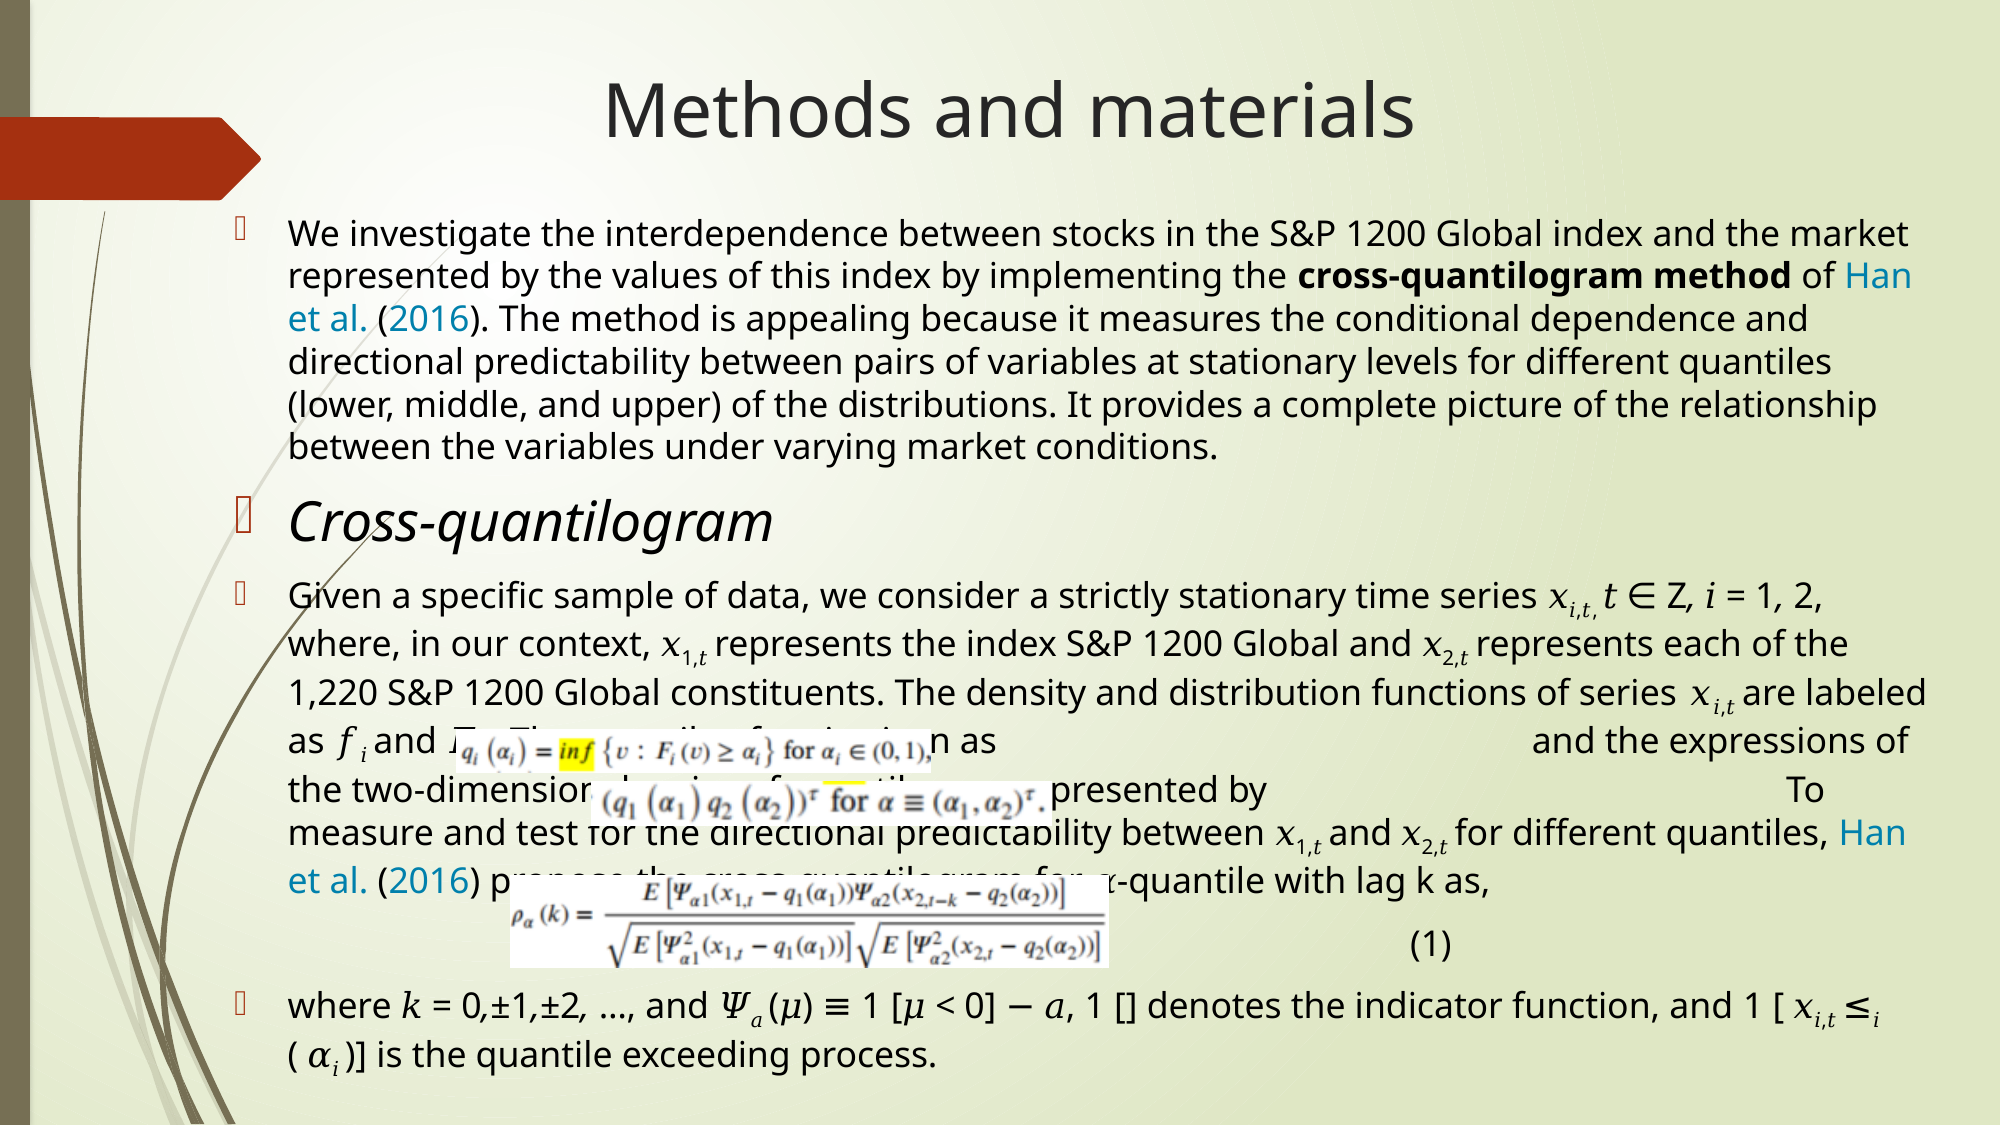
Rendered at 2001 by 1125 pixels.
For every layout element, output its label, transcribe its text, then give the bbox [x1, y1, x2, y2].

text_box Methods and materials [268, 54, 1731, 169]
picture [591, 781, 1053, 826]
picture [456, 729, 931, 774]
picture [510, 875, 1110, 969]
list We investigate the interdependence between stocks in the S&P 1200 Global index and the market represented by the values of this index by implementing the cross-quantilogram method of Han et al. (2016). The method is appealing because it measures the conditional dependence and directional predictability between pairs of variables at stationary levels for different quantiles (lower, middle, and upper) of the distributions. It provides a complete picture of the relationship between the variables under varying market conditions. Cross-quantilogram Given a specific sample of data, we consider a strictly stationary time series 𝑥𝑖,𝑡, 𝑡 ∈ Z, 𝑖 = 1, 2, where, in our context, 𝑥1,𝑡 represents the index S&P 1200 Global and 𝑥2,𝑡 represents each of the 1,220 S&P 1200 Global constituents. The density and distribution functions of series 𝑥𝑖,𝑡 are labeled as 𝑓𝑖 and 𝐹𝑖 . The quantile of 𝑥𝑖,𝑡 is given as and the expressions of the two-dimensional series of quantiles are represented by To measure and test for the directional predictability between 𝑥1,𝑡 and 𝑥2,𝑡 for different quantiles, Han et al. (2016) propose the cross-quantilogram for 𝛼-quantile with lag k as, (1) where 𝑘 = 0,±1,±2, …, and 𝛹𝑎 (𝜇) ≡ 1 [𝜇 < 0] − 𝑎, 1 [] denotes the indicator function, and 1 [ 𝑥𝑖,𝑡 ≤𝑖 ( 𝛼𝑖 )] is the quantile exceeding process. [219, 203, 1950, 1099]
